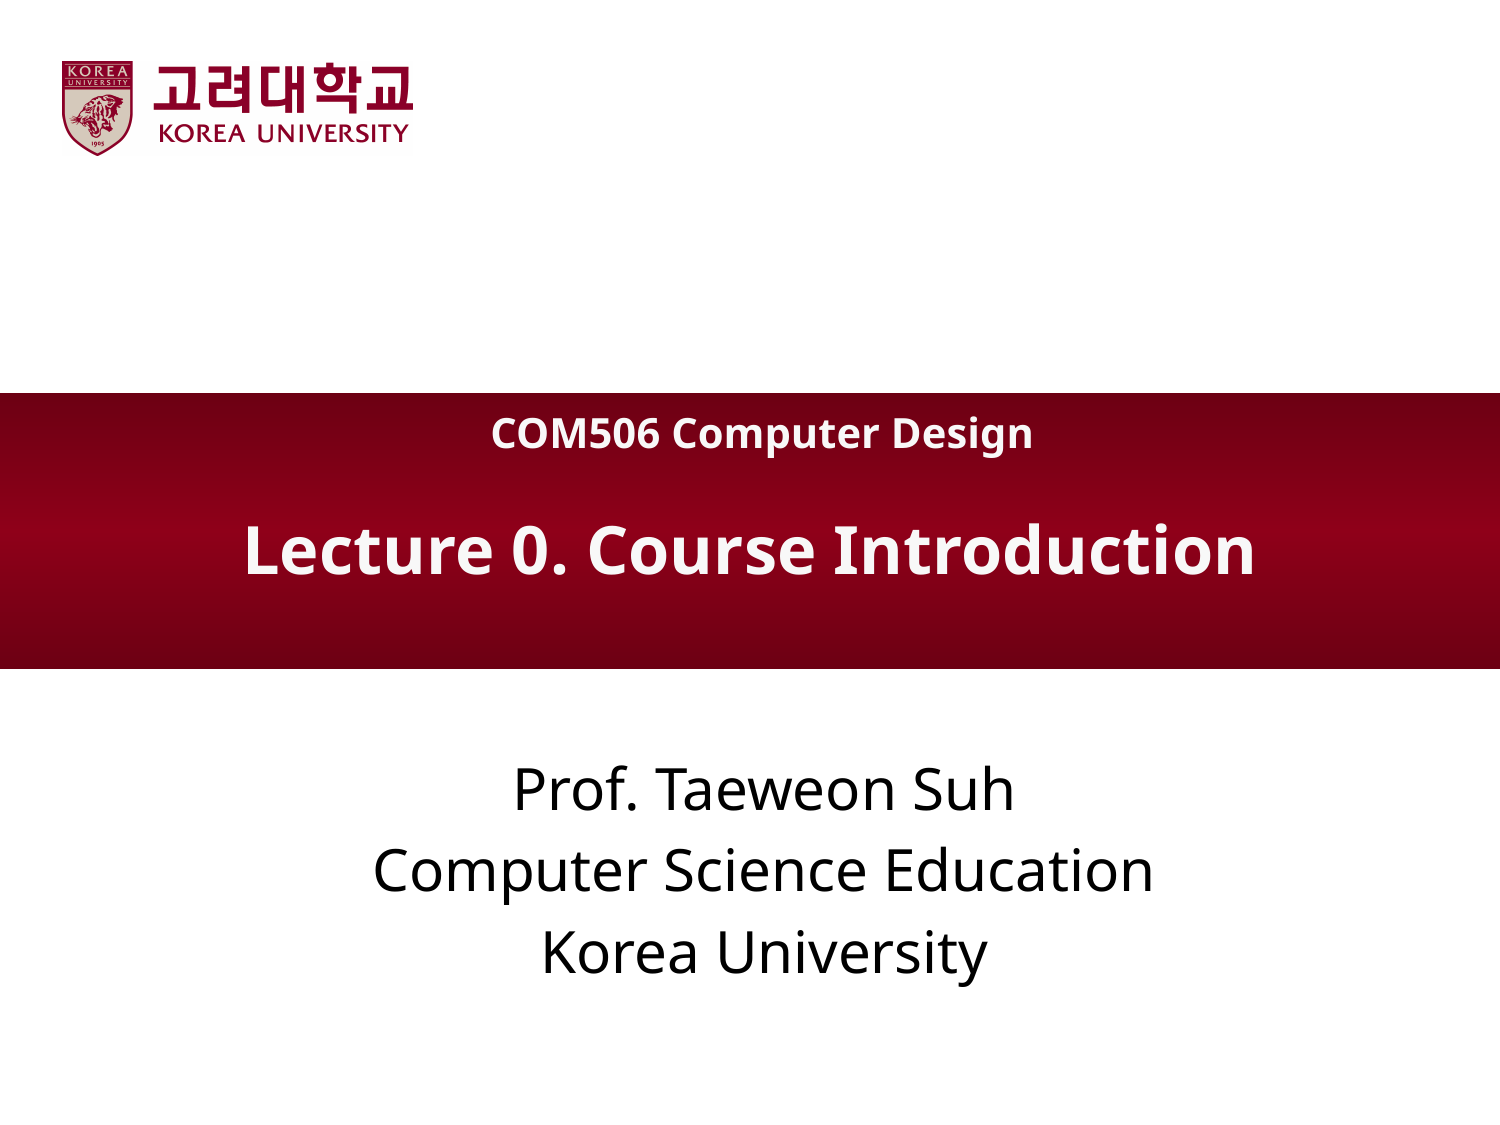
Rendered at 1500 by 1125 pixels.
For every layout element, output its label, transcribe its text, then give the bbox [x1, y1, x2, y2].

picture [62, 61, 413, 156]
text_box COM506 Computer Design [225, 399, 1300, 500]
text_box Lecture 0. Course Introduction [0, 500, 1500, 625]
text_box Prof. Taeweon Suh Computer Science Education Korea University [282, 744, 1247, 993]
